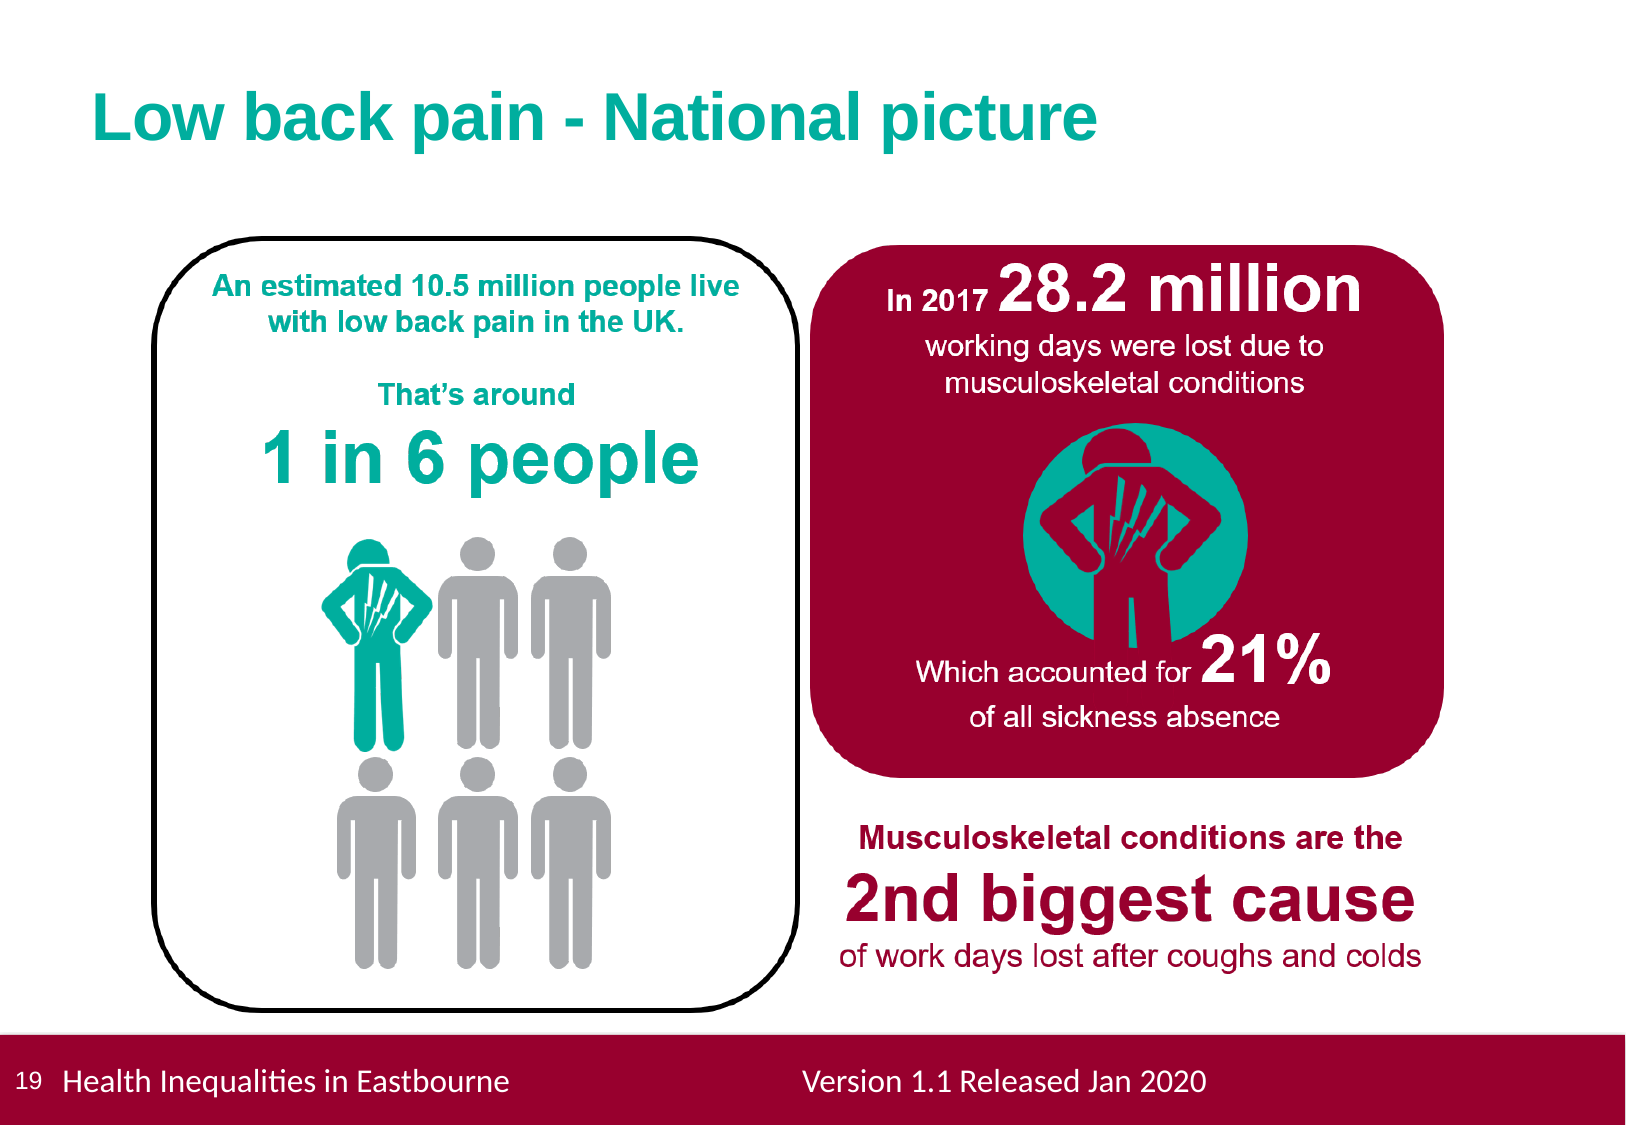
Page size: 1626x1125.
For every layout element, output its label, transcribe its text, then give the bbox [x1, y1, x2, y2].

text_box Health Inequalities in Eastbourne Version 1.1 Released Jan 2020 [10, 1052, 1448, 1107]
picture [151, 224, 1474, 1013]
title Low back pain - National picture [91, 19, 1534, 207]
